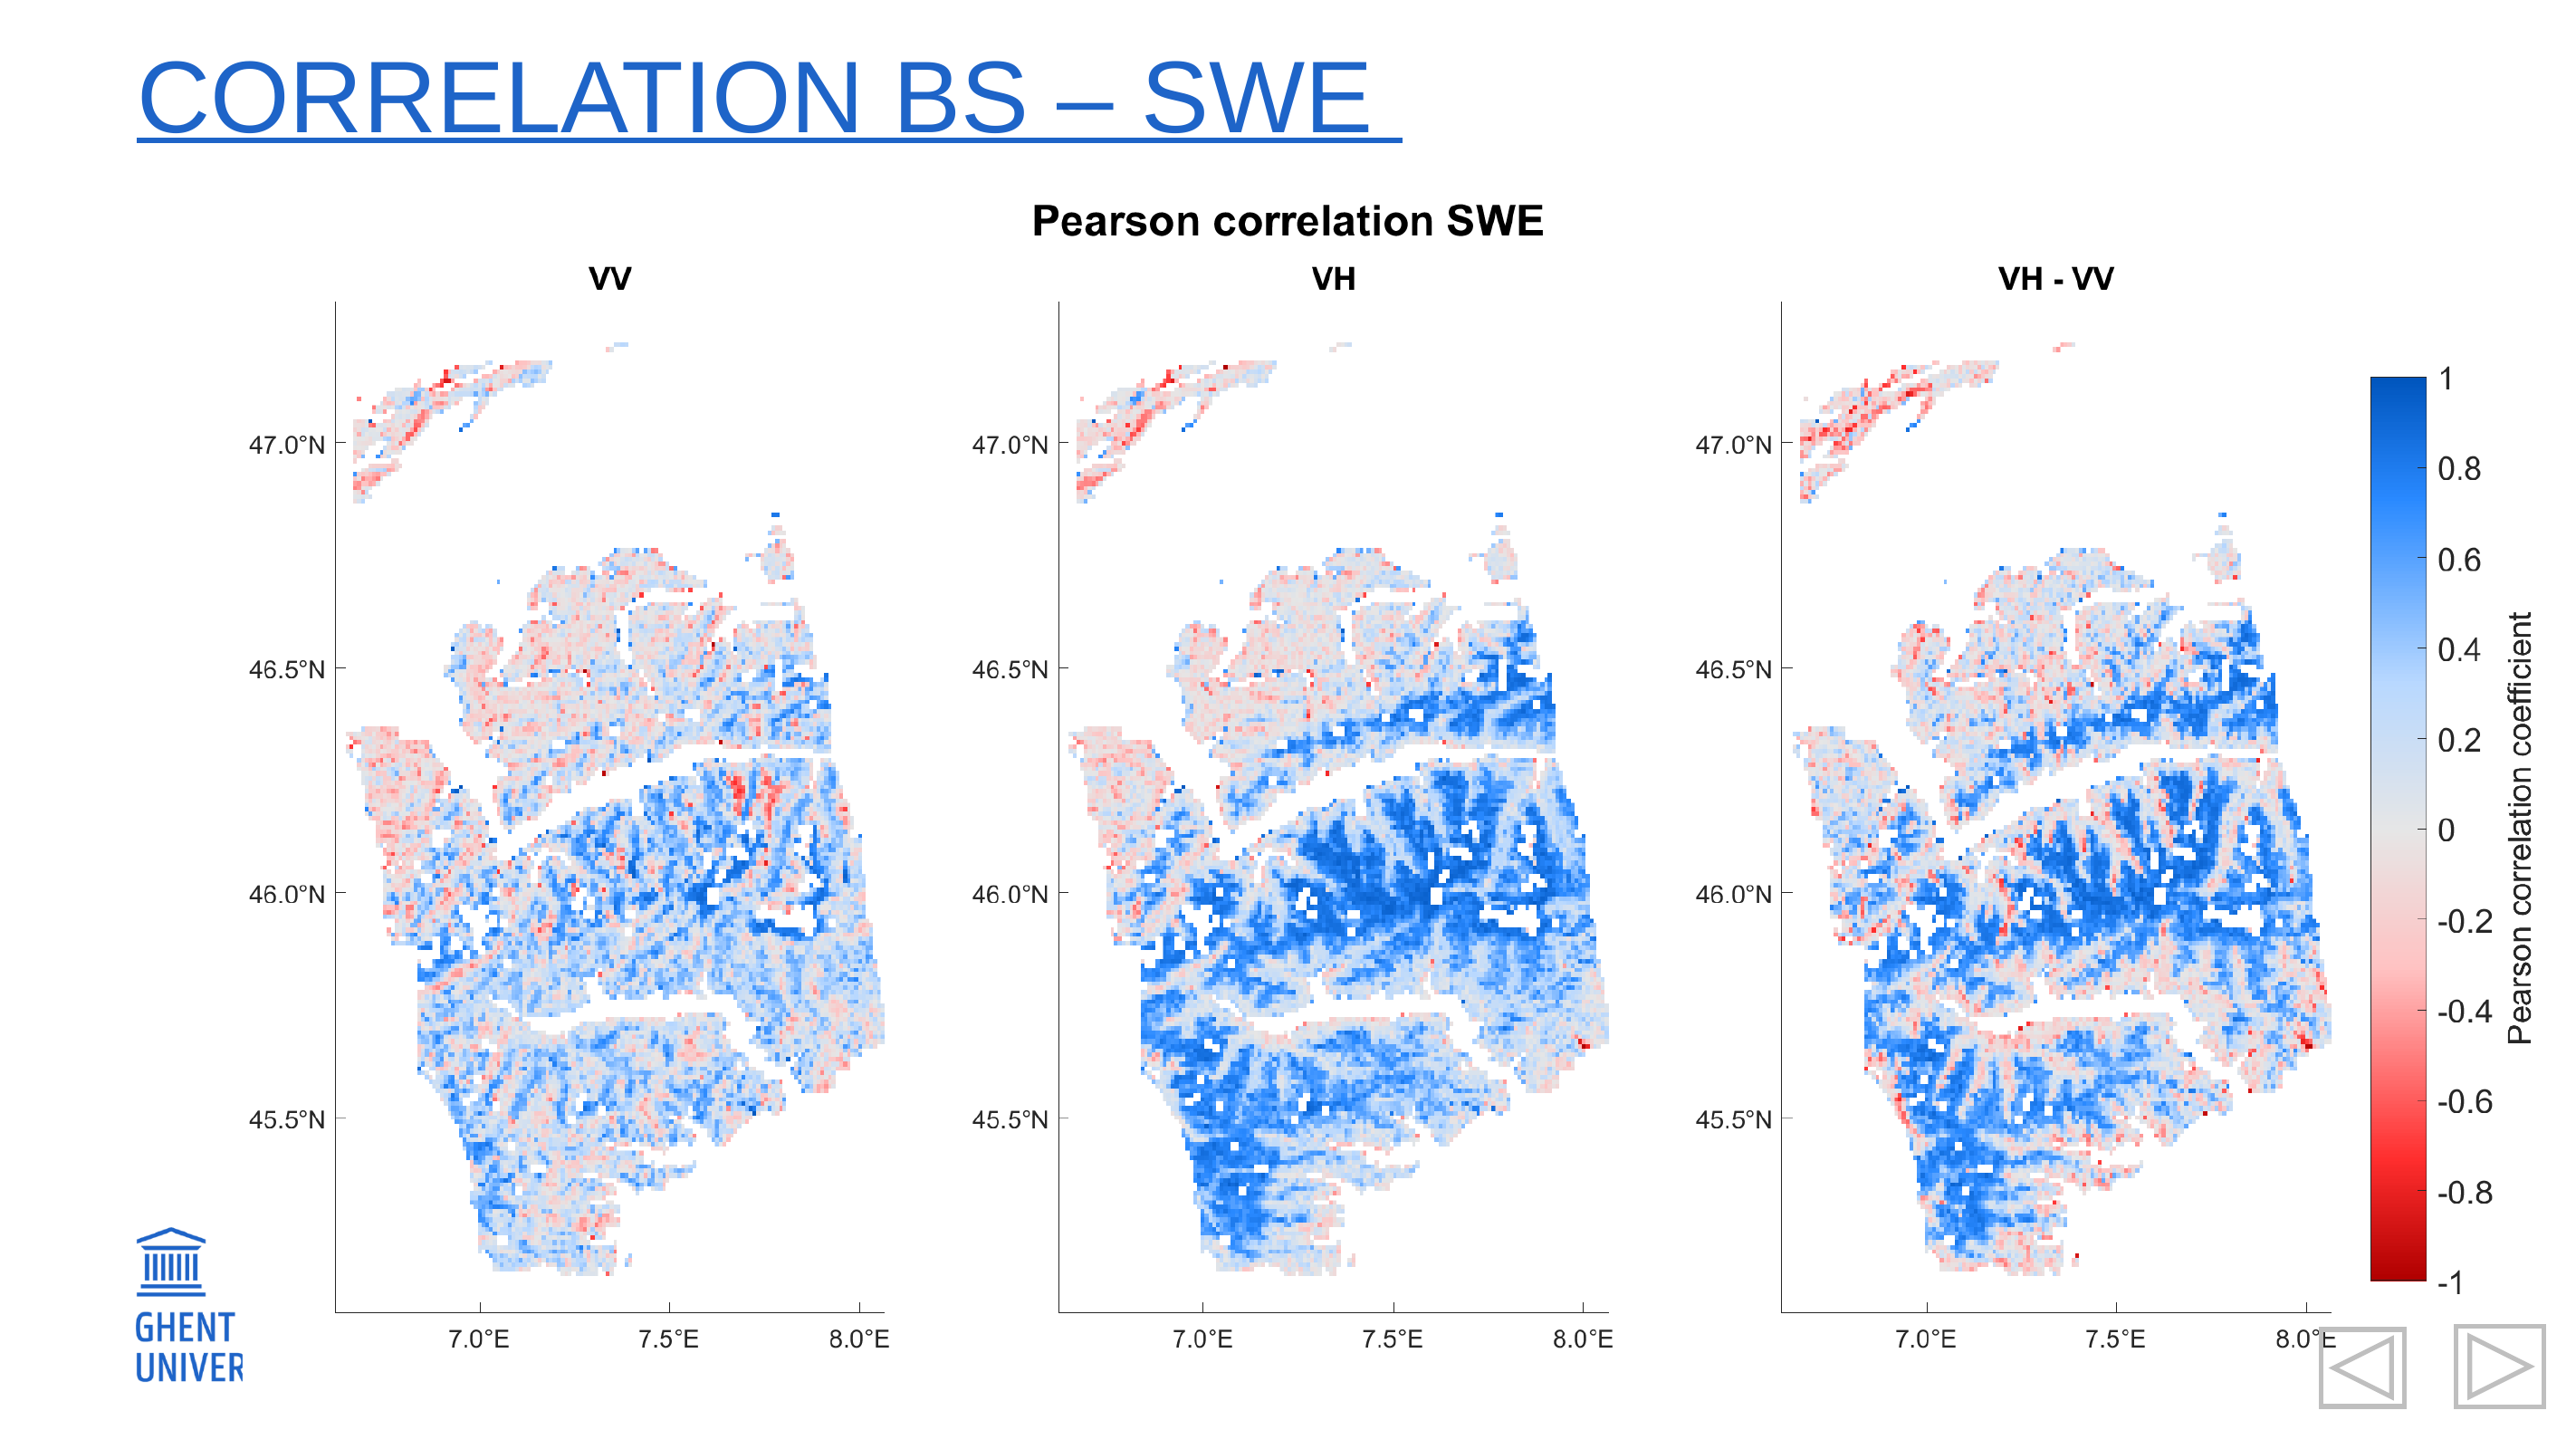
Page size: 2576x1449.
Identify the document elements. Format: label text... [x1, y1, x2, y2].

title Correlation BS – SWE [123, 37, 2456, 166]
picture [68, 157, 2576, 1449]
